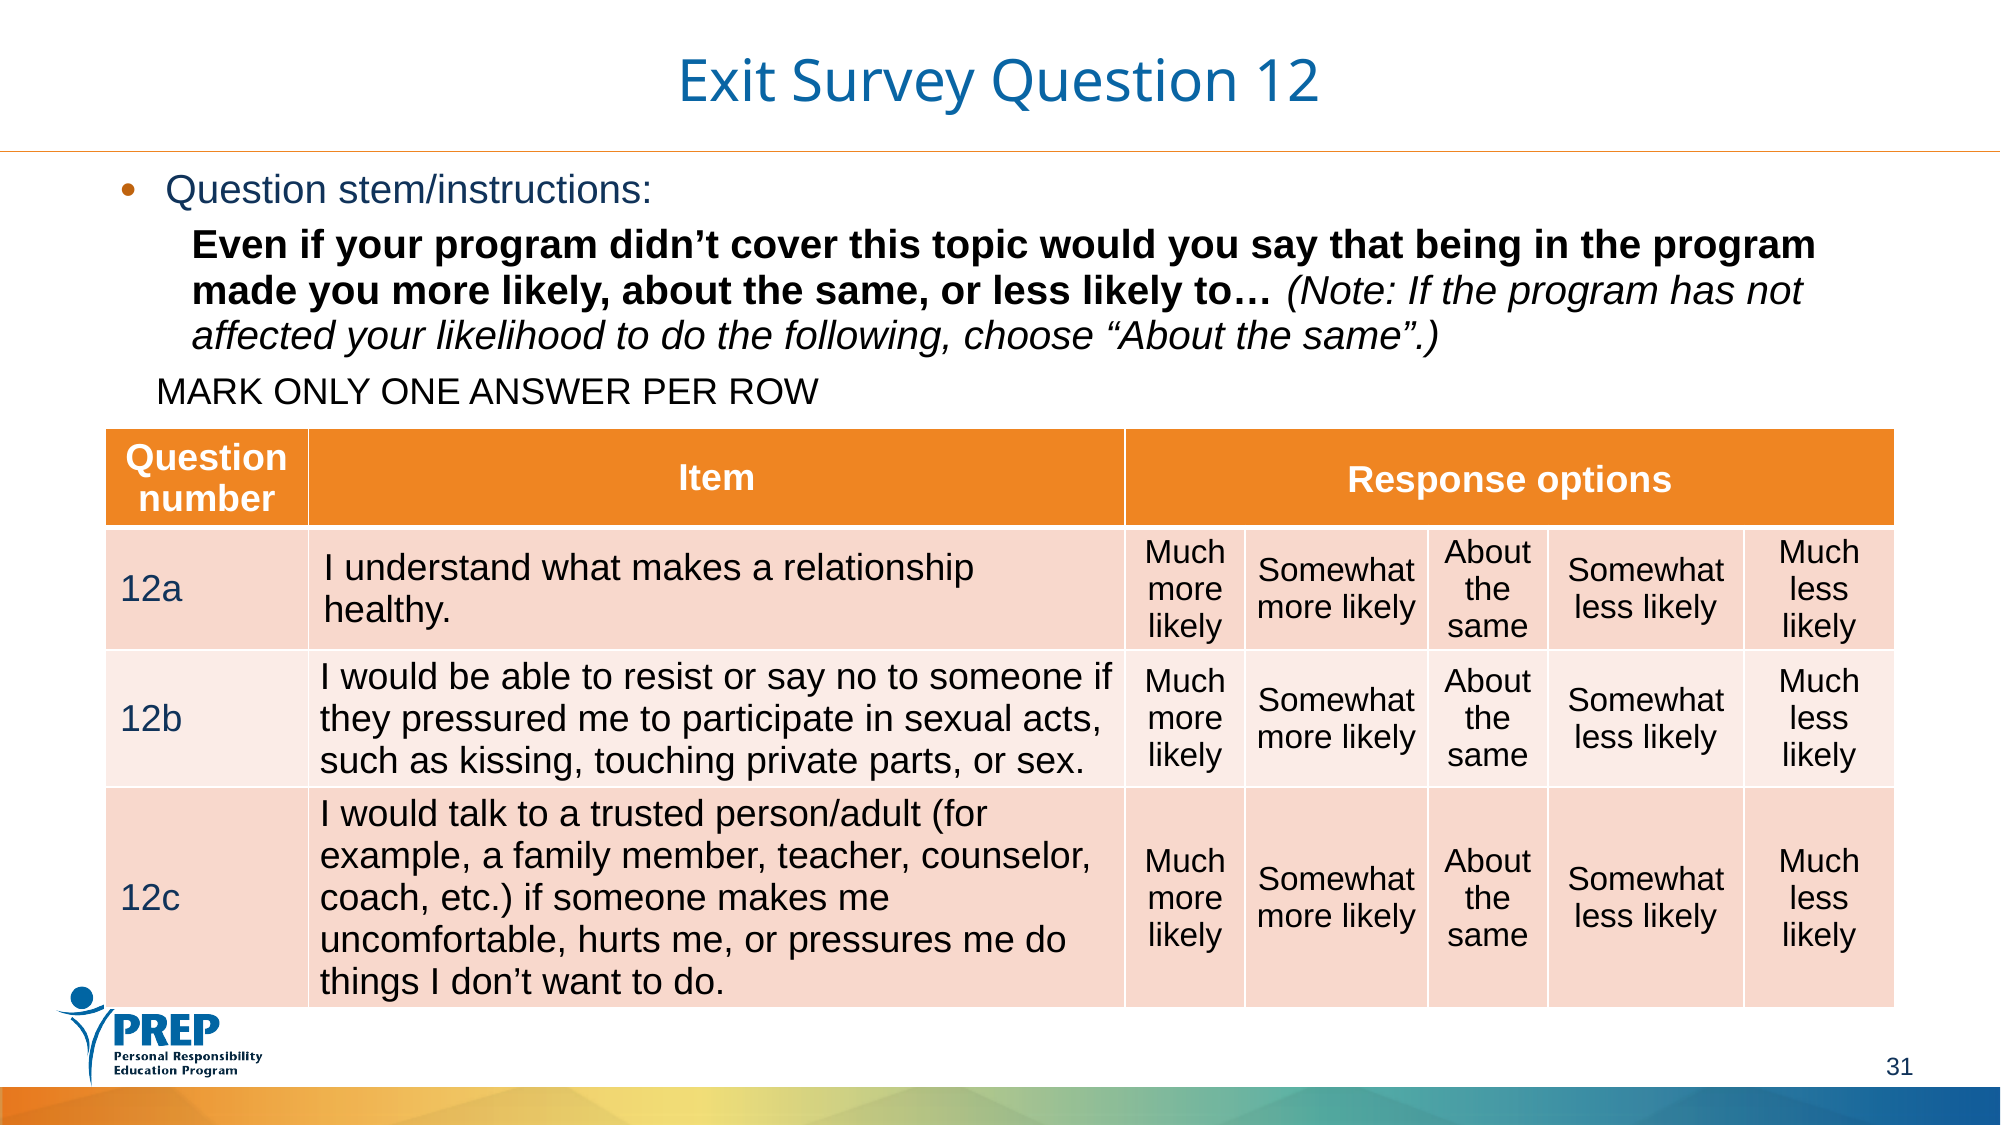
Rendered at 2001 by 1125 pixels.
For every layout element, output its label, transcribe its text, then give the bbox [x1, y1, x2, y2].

title Exit Survey Question 12 [50, 0, 1949, 163]
picture [0, 984, 2001, 1125]
table_cell 12b [106, 651, 308, 786]
table_cell Much more likely [1126, 530, 1244, 649]
table_cell I understand what makes a relationship healthy. [309, 530, 1124, 649]
table_cell Somewhat less likely [1549, 788, 1743, 1007]
table_cell Much more likely [1126, 788, 1244, 1007]
table_cell About the same [1429, 788, 1547, 1007]
table_cell Somewhat more likely [1246, 788, 1427, 1007]
table_cell Much less likely [1745, 788, 1894, 1007]
text_box Question stem/instructions: Even if your program didn’t cover this topic would you say that being in the program made you more likely, about the same, or less likely to… (Note: If the program has not affected your likelihood to do the following, choose “About the same”.) MARK ONLY ONE ANSWER PER ROW [105, 159, 1844, 422]
table_header Item [309, 429, 1124, 525]
table_cell About the same [1429, 651, 1547, 786]
table_cell 12c [106, 788, 308, 1007]
table_cell Much less likely [1745, 651, 1894, 786]
table_cell About the same [1429, 530, 1547, 649]
table_cell I would talk to a trusted person/adult (for example, a family member, teacher, counselor, coach, etc.) if someone makes me uncomfortable, hurts me, or pressures me do things I don’t want to do. [309, 788, 1124, 1007]
table_header Response options [1126, 429, 1894, 525]
table_cell I would be able to resist or say no to someone if they pressured me to participate in sexual acts, such as kissing, touching private parts, or sex. [309, 651, 1124, 786]
table_cell Somewhat less likely [1549, 651, 1743, 786]
table_cell Somewhat more likely [1246, 651, 1427, 786]
table_cell Somewhat less likely [1549, 530, 1743, 649]
table_cell Much less likely [1745, 530, 1894, 649]
table_cell Somewhat more likely [1246, 530, 1427, 649]
table_cell Much more likely [1126, 651, 1244, 786]
table_header Question number [106, 429, 308, 525]
table_cell 12a [106, 530, 308, 649]
